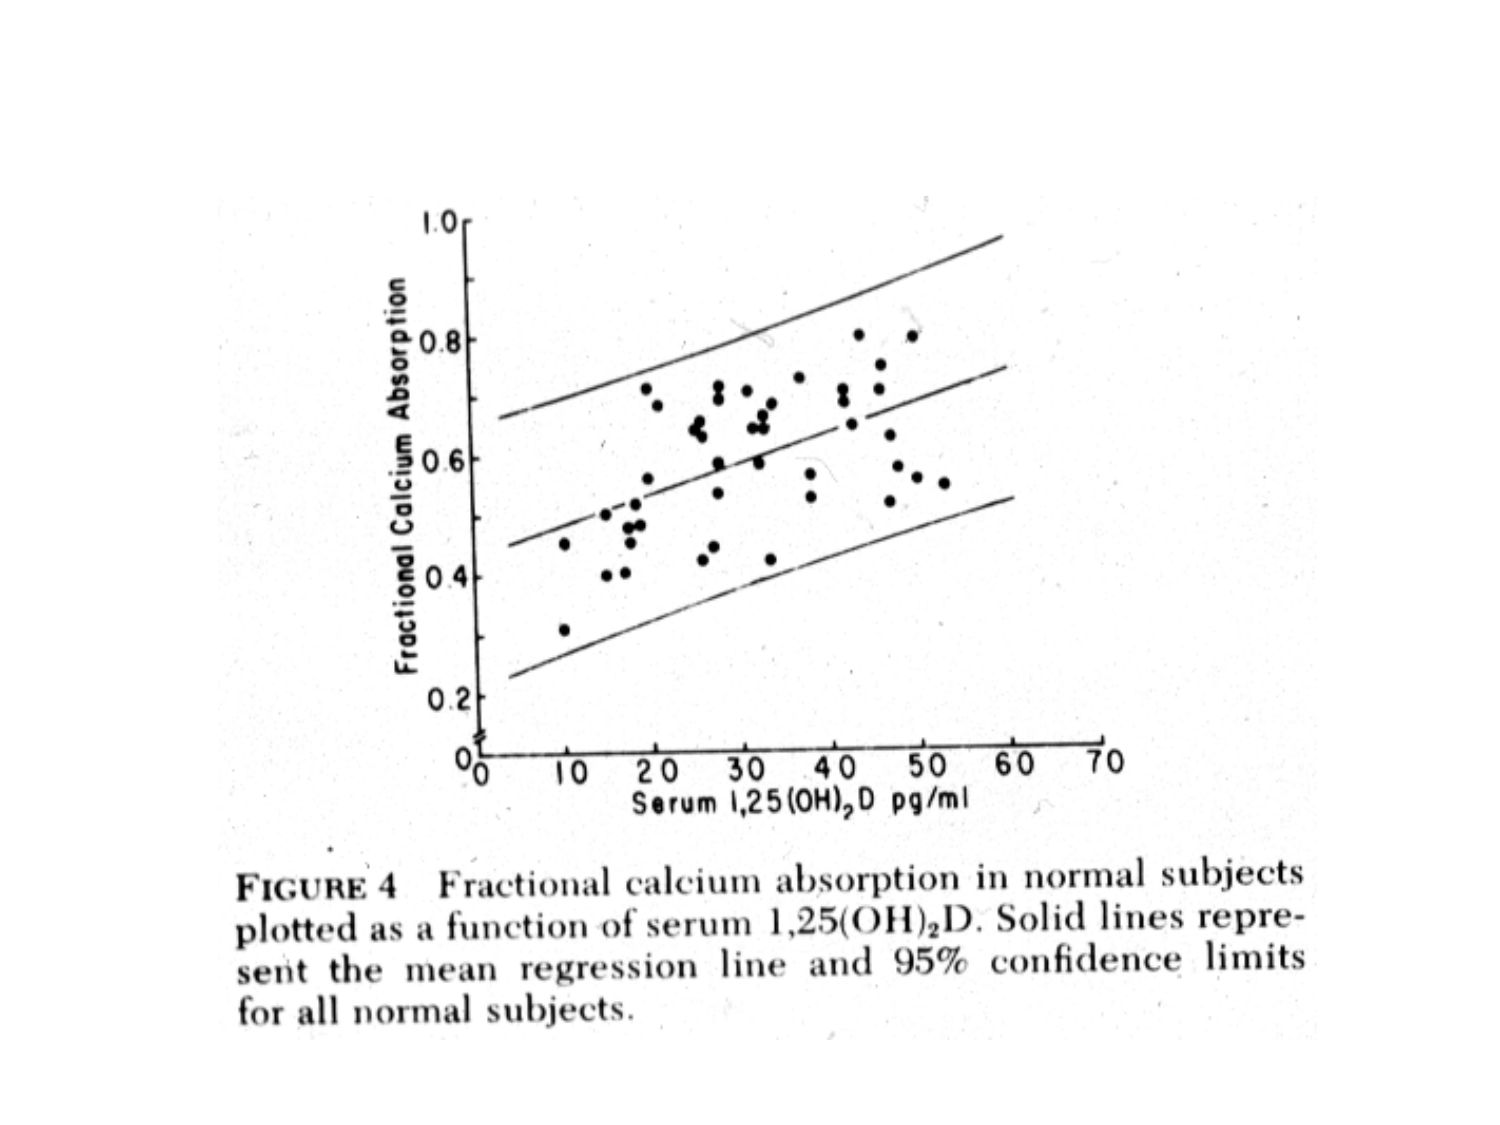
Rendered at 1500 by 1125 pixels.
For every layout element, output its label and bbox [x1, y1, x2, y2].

list [218, 196, 1318, 1041]
